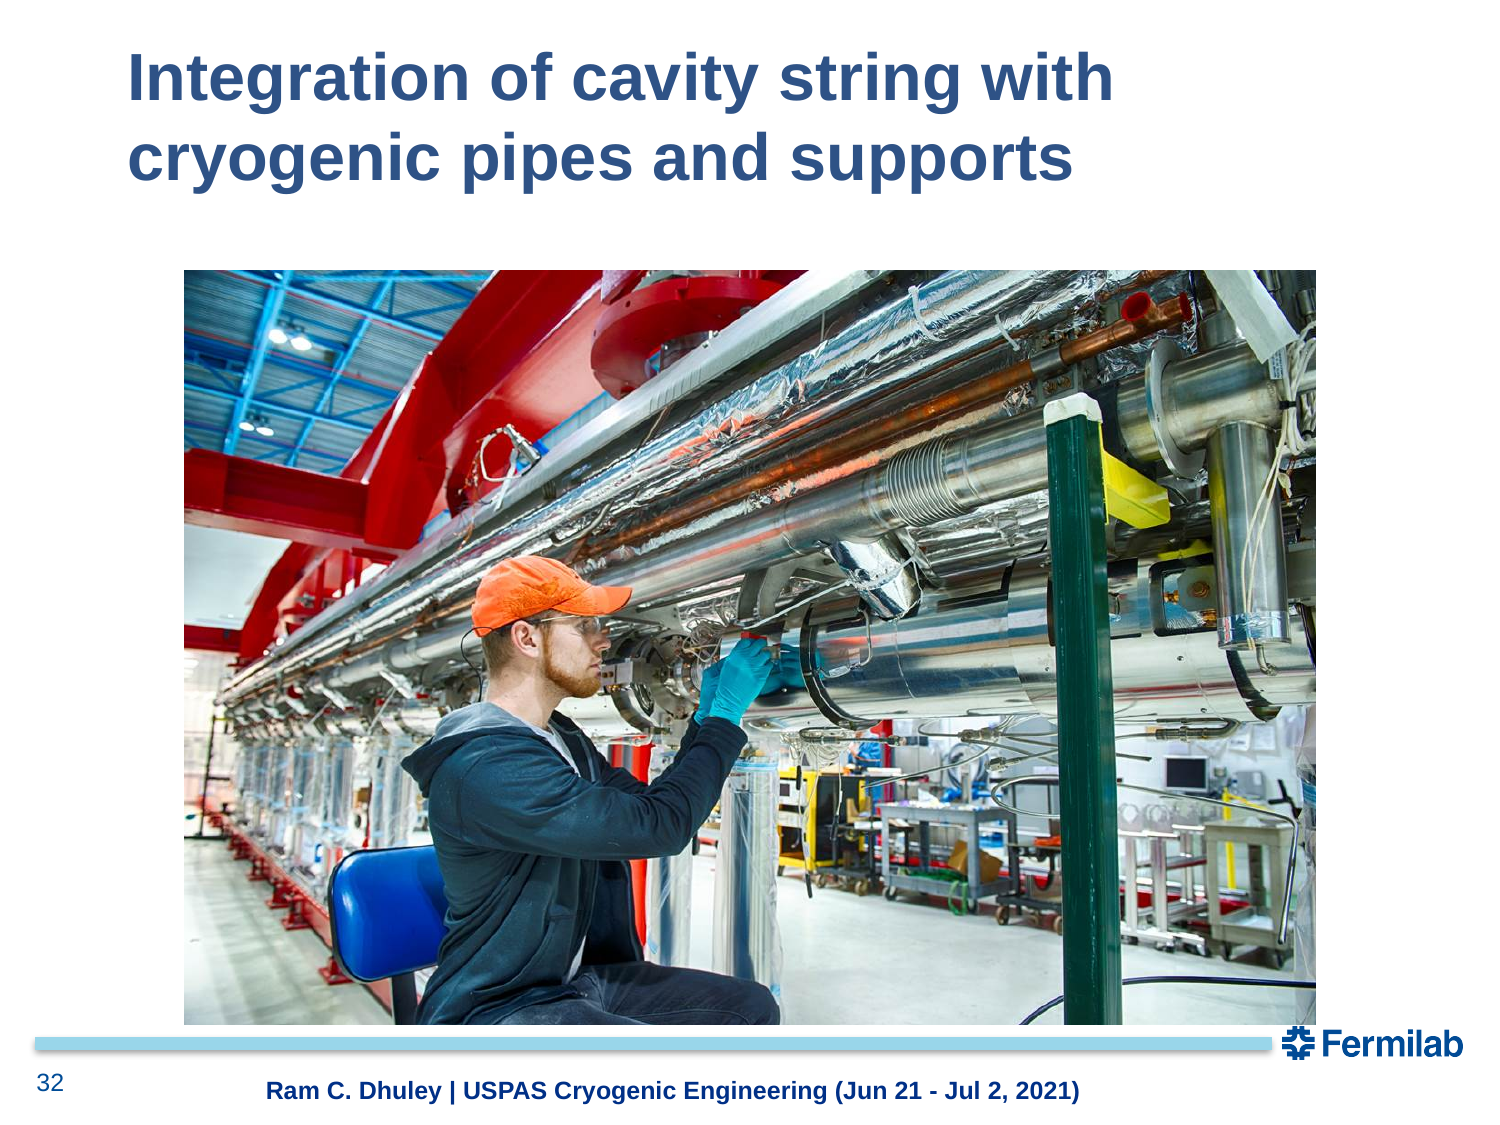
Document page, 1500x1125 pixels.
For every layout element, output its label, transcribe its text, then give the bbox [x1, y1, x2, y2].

slide_number 32 [36, 1066, 105, 1106]
text_box Ram C. Dhuley | USPAS Cryogenic Engineering (Jun 21 - Jul 2, 2021) [251, 1066, 1279, 1107]
picture [184, 270, 1463, 1060]
title Integration of cavity string with cryogenic pipes and supports [112, 26, 1458, 102]
